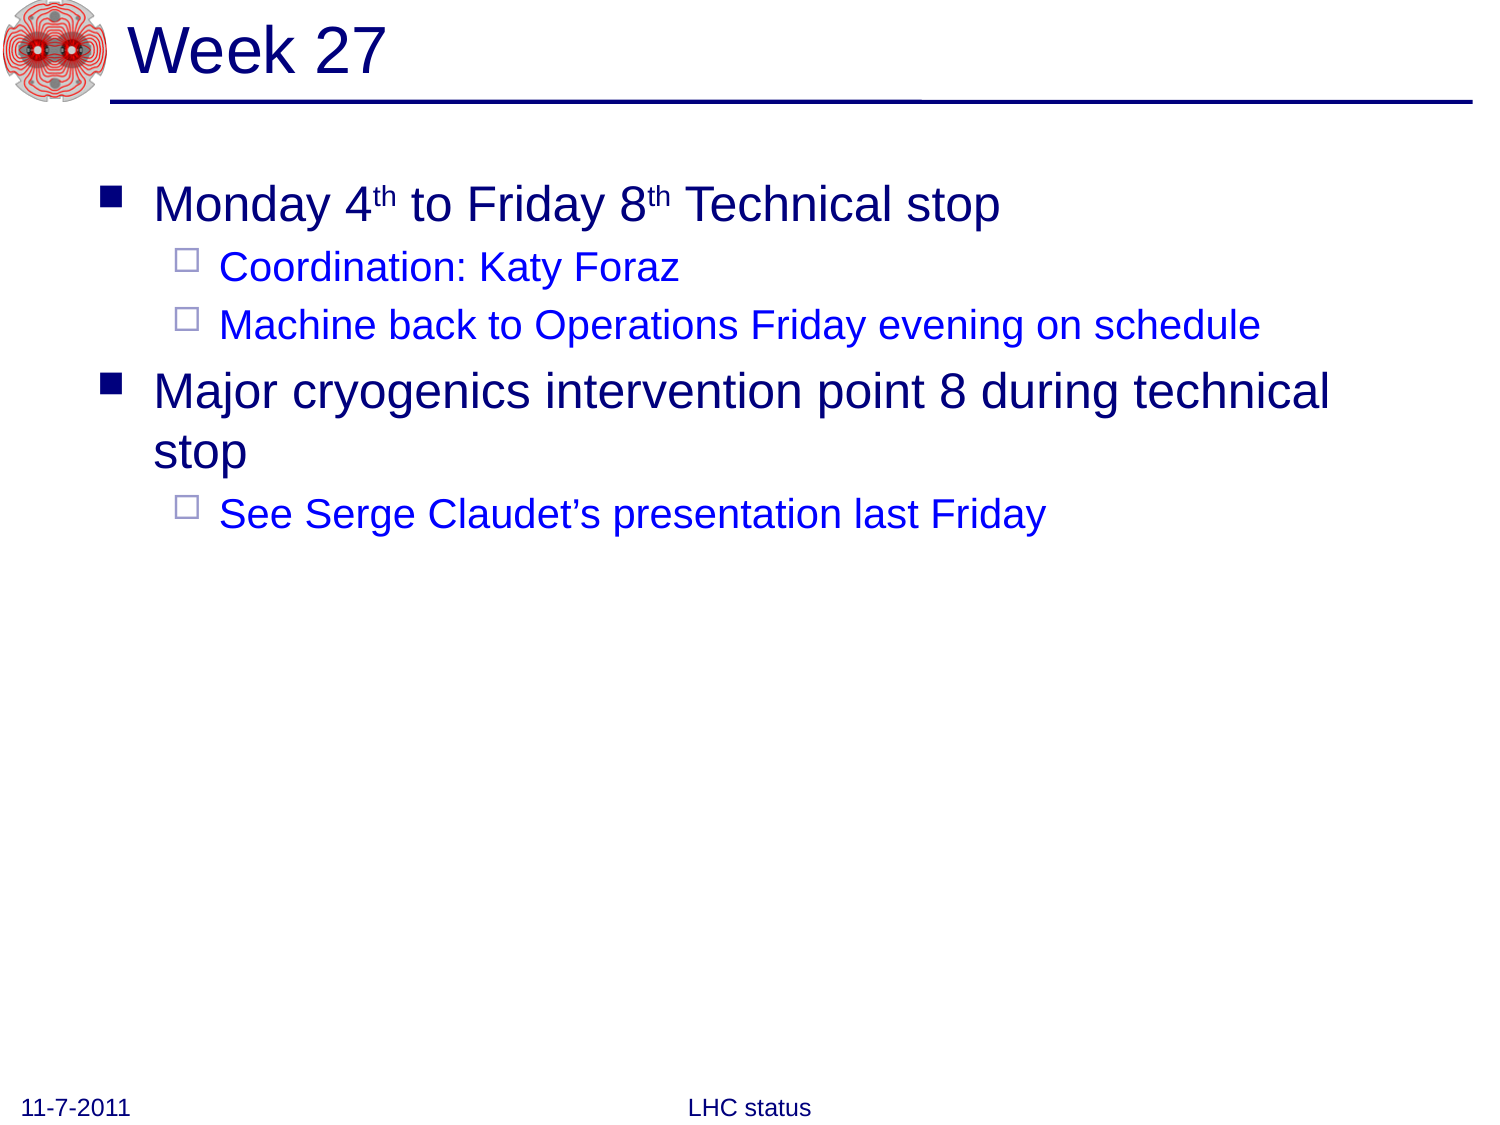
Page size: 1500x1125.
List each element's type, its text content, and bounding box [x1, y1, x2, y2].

list Monday 4th to Friday 8th Technical stop Coordination: Katy Foraz Machine back to Operations Friday evening on schedule Major cryogenics intervention point 8 during technical stop See Serge Claudet’s presentation last Friday [81, 163, 1433, 1003]
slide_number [5, 1085, 356, 1125]
title Week 27 [111, 3, 1463, 91]
picture [0, 0, 108, 103]
footer LHC status [512, 1087, 988, 1125]
